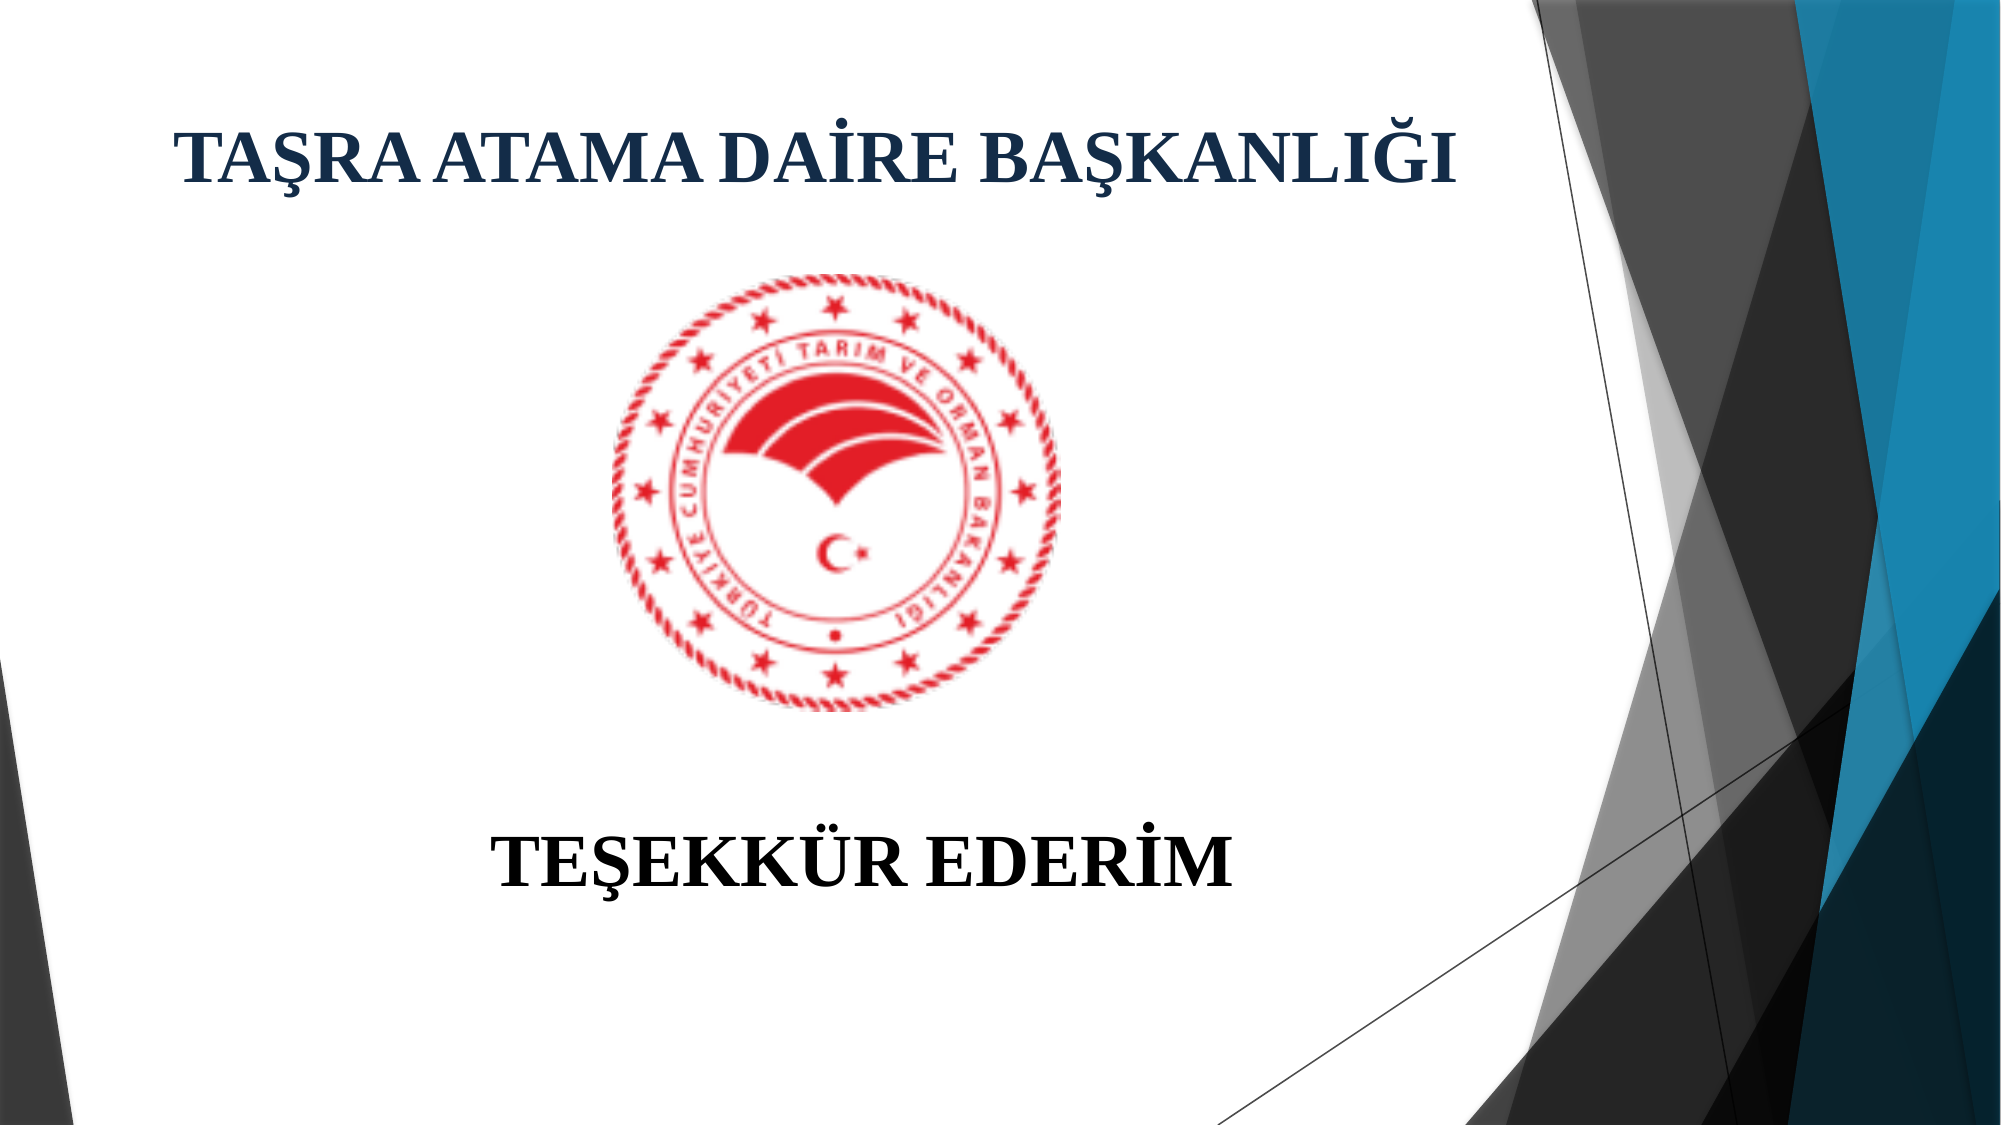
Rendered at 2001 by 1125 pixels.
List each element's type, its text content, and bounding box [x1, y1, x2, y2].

text_box TEŞEKKÜR EDERİM [313, 804, 1413, 909]
title TAŞRA ATAMA DAİRE BAŞKANLIĞI [111, 99, 1522, 317]
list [612, 273, 1062, 712]
